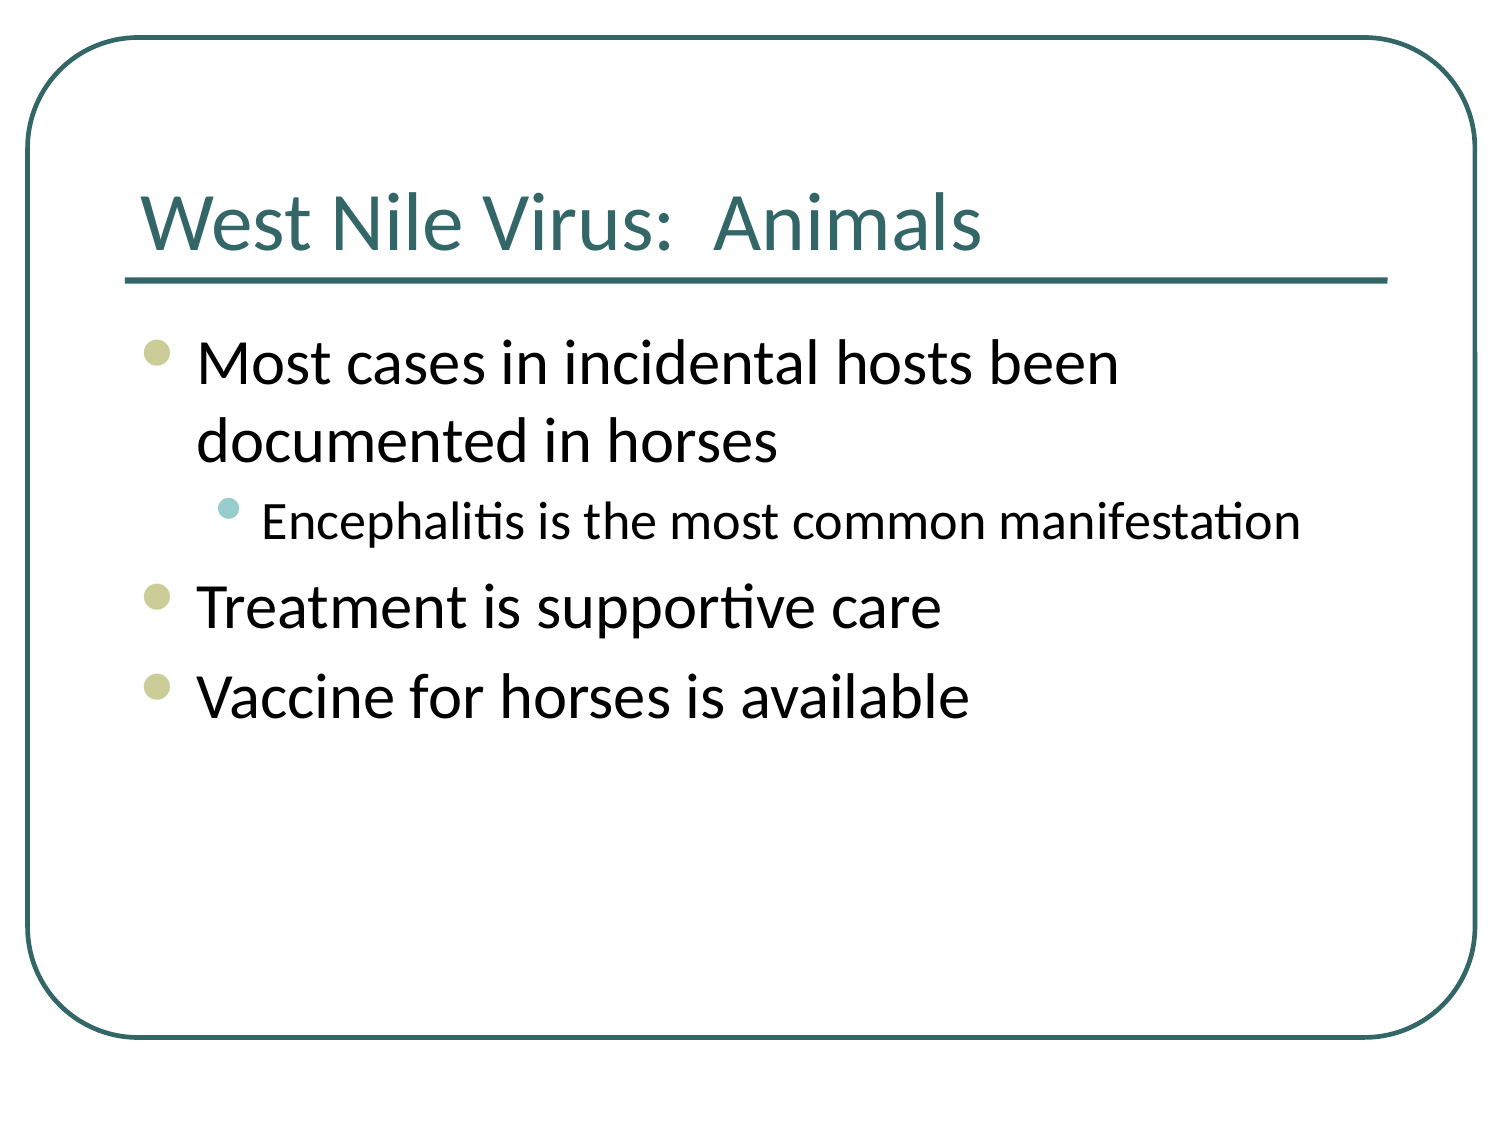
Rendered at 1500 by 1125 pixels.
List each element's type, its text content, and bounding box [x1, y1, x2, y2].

list Most cases in incidental hosts been documented in horses Encephalitis is the most common manifestation Treatment is supportive care Vaccine for horses is available [124, 312, 1388, 976]
title West Nile Virus: Animals [124, 87, 1388, 276]
